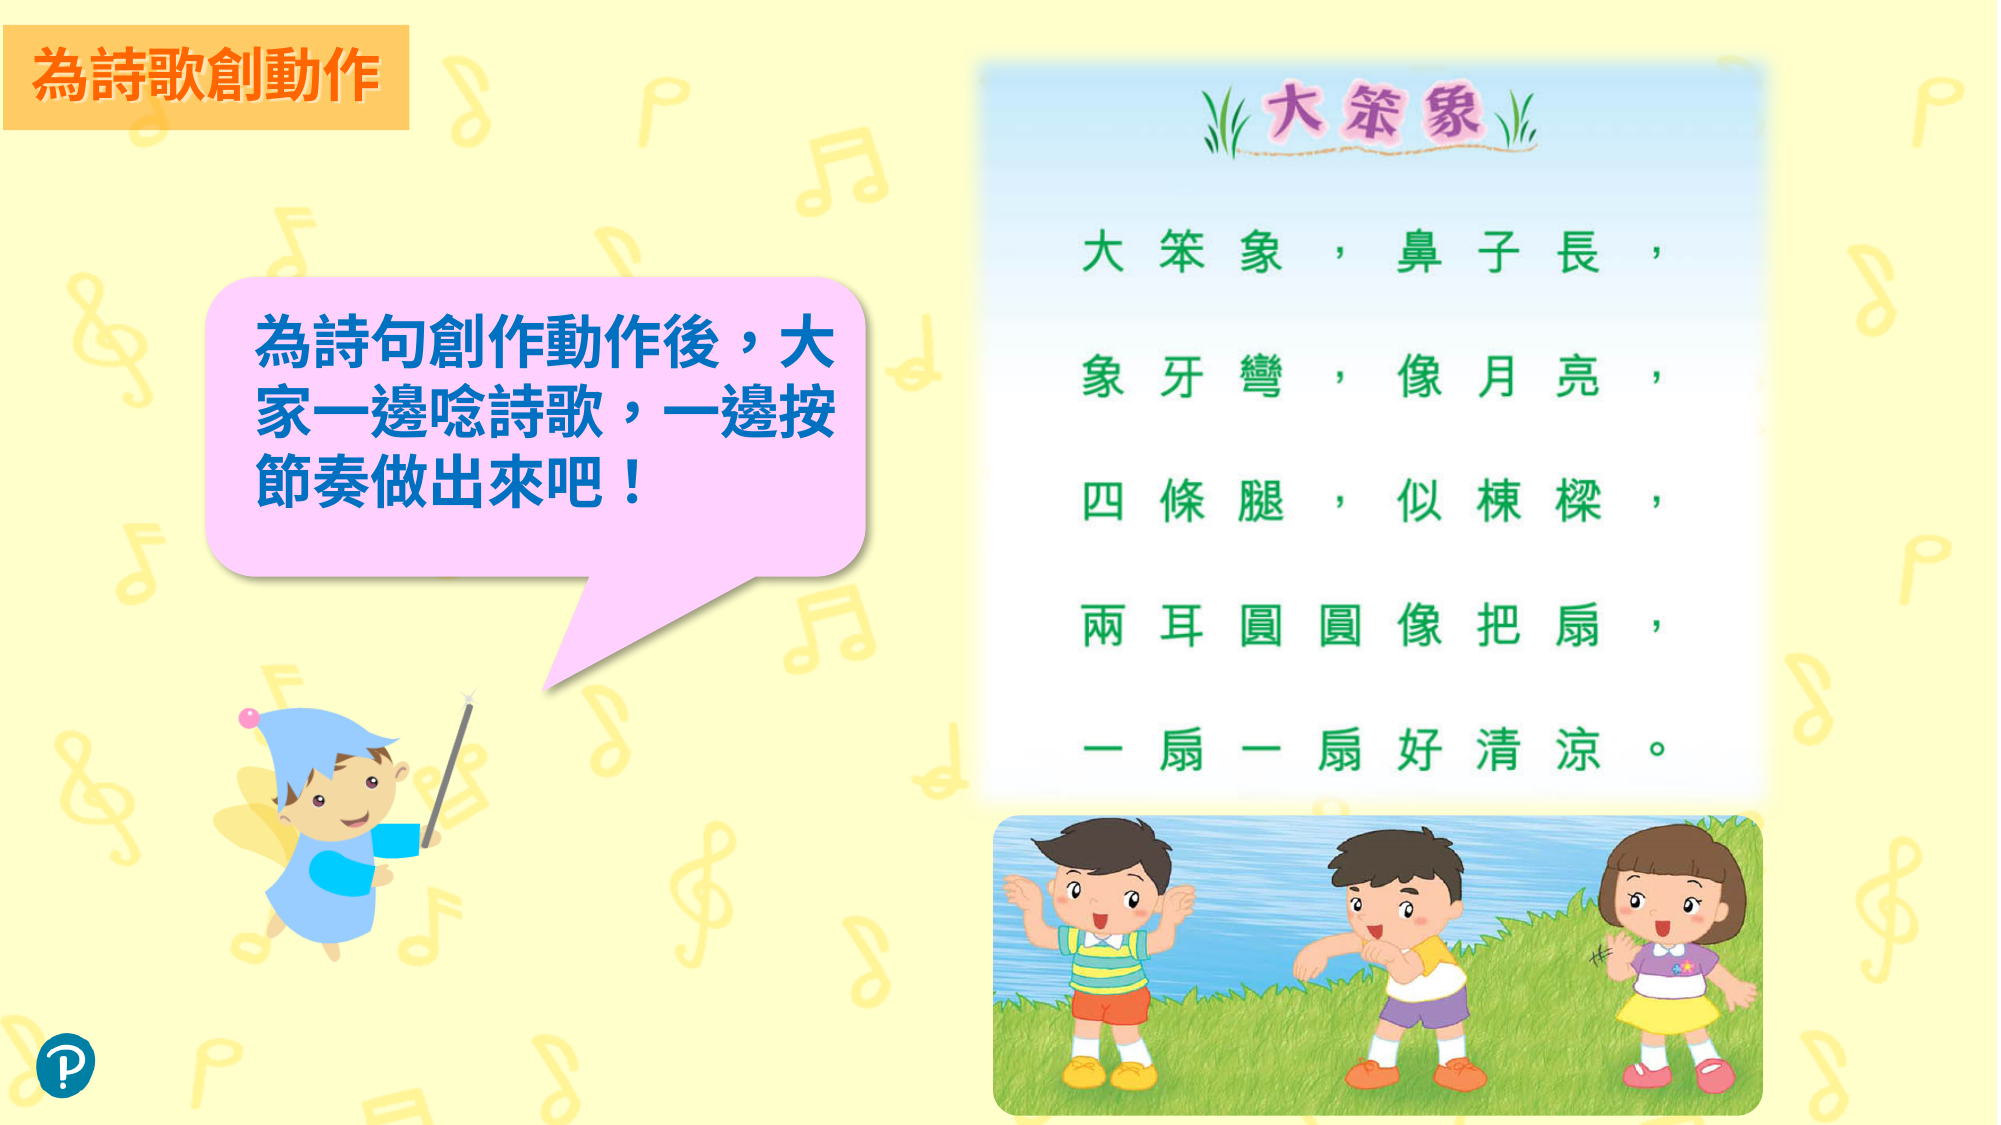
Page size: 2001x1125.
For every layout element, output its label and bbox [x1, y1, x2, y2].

picture [0, 0, 1998, 1125]
text_box [205, 277, 906, 577]
